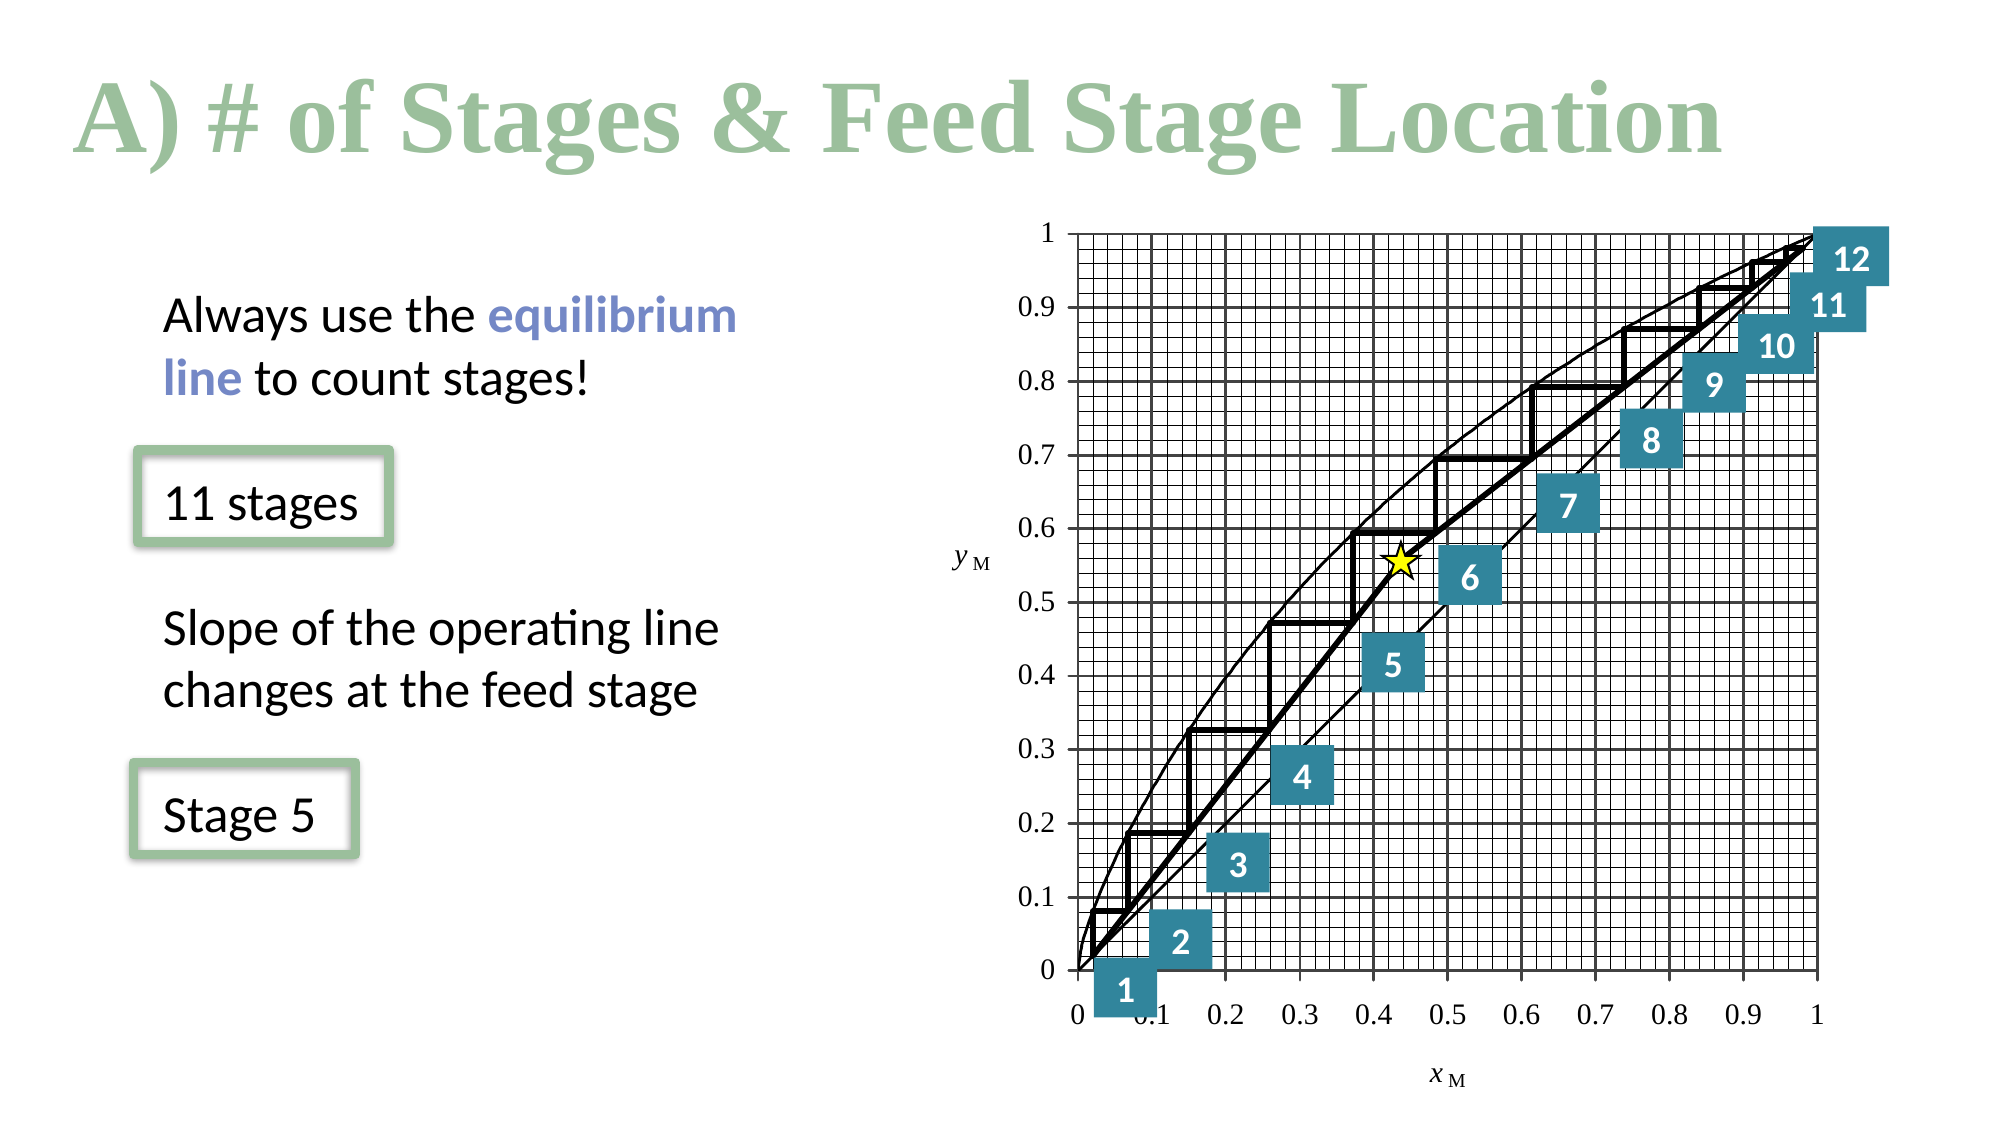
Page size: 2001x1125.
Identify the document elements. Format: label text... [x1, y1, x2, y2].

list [937, 195, 1853, 1115]
text_box [137, 449, 390, 543]
text_box 11 [1856, 272, 1867, 333]
text_box Always use the equilibrium line to count stages! 11 stages Slope of the operating line changes at the feed stage Stage 5 [148, 273, 795, 851]
text_box [133, 762, 356, 855]
title A) # of Stages & Feed Stage Location [57, 36, 1925, 184]
text_box 12 [1856, 226, 1890, 287]
